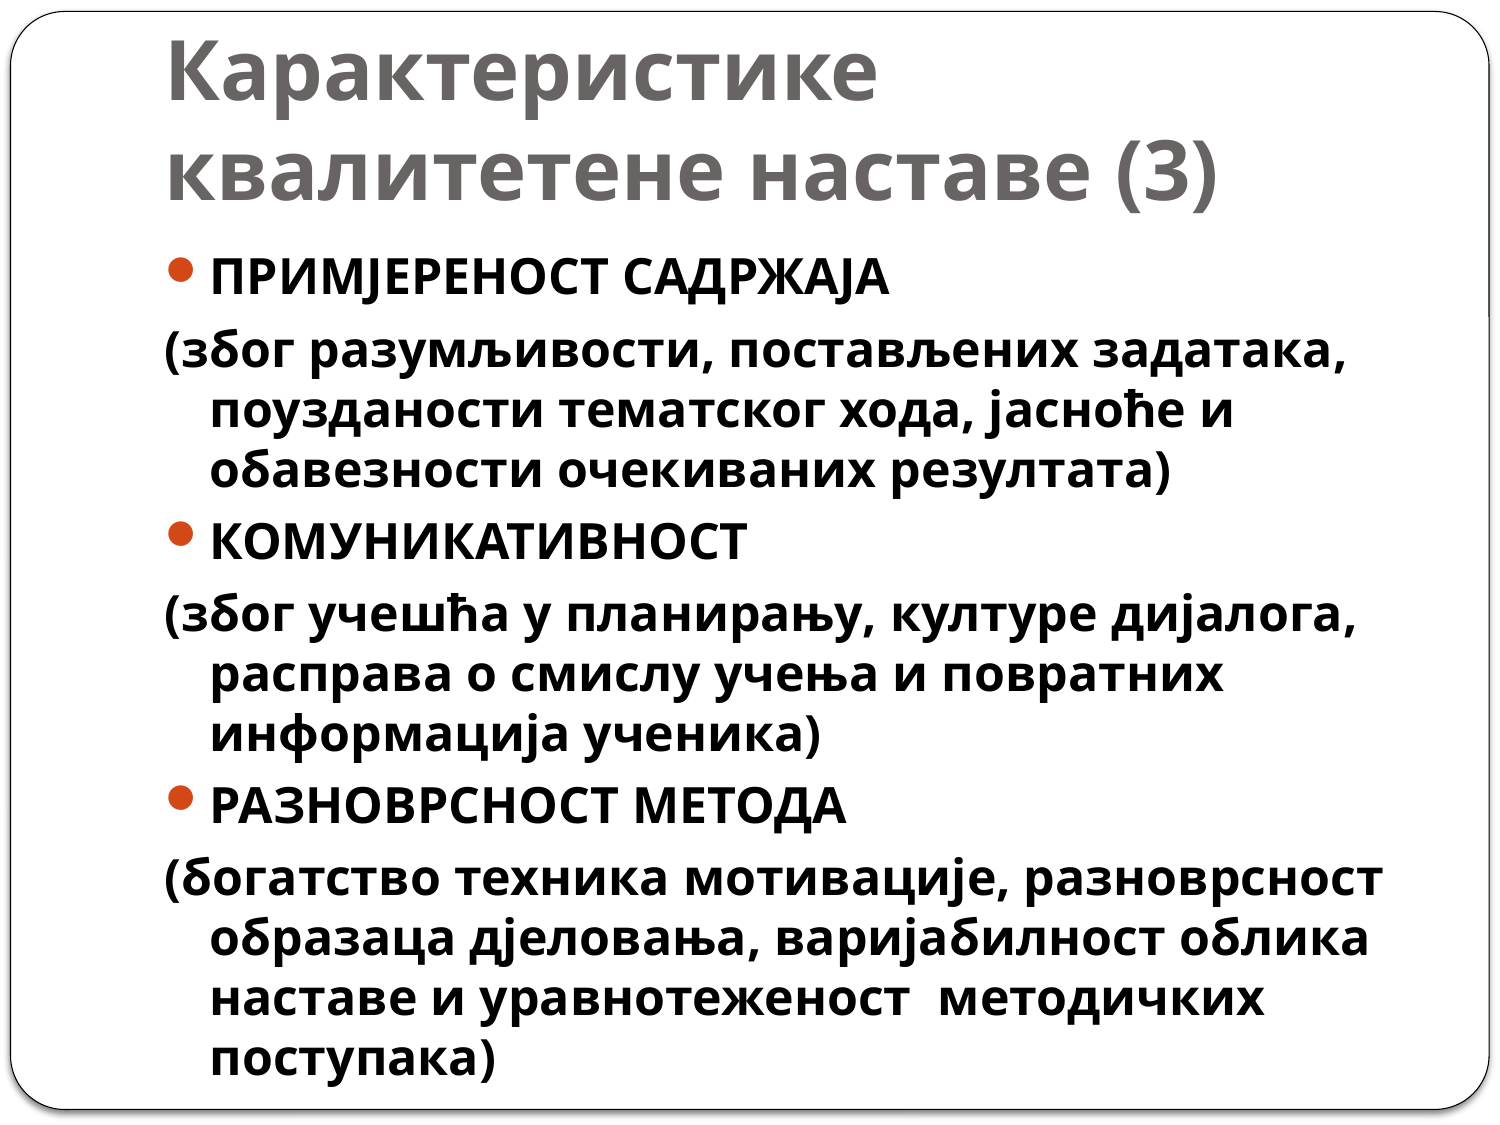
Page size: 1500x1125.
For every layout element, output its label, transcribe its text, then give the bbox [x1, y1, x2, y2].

title Карактеристике квалитетене наставе (3) [150, 45, 1425, 233]
list ПРИМЈЕРЕНОСТ САДРЖАЈА (због разумљивости, постављених задатака, поузданости тематског хода, јасноће и обавезности очекиваних резултата) КОМУНИКАТИВНОСТ (због учешћа у планирању, културе дијалога, расправа о смислу учења и повратних информација ученика) РАЗНОВРСНОСТ МЕТОДА (богатство техника мотивације, разноврсност образаца дјеловања, варијабилност облика наставе и уравнотеженост методичких поступака) [150, 237, 1425, 988]
